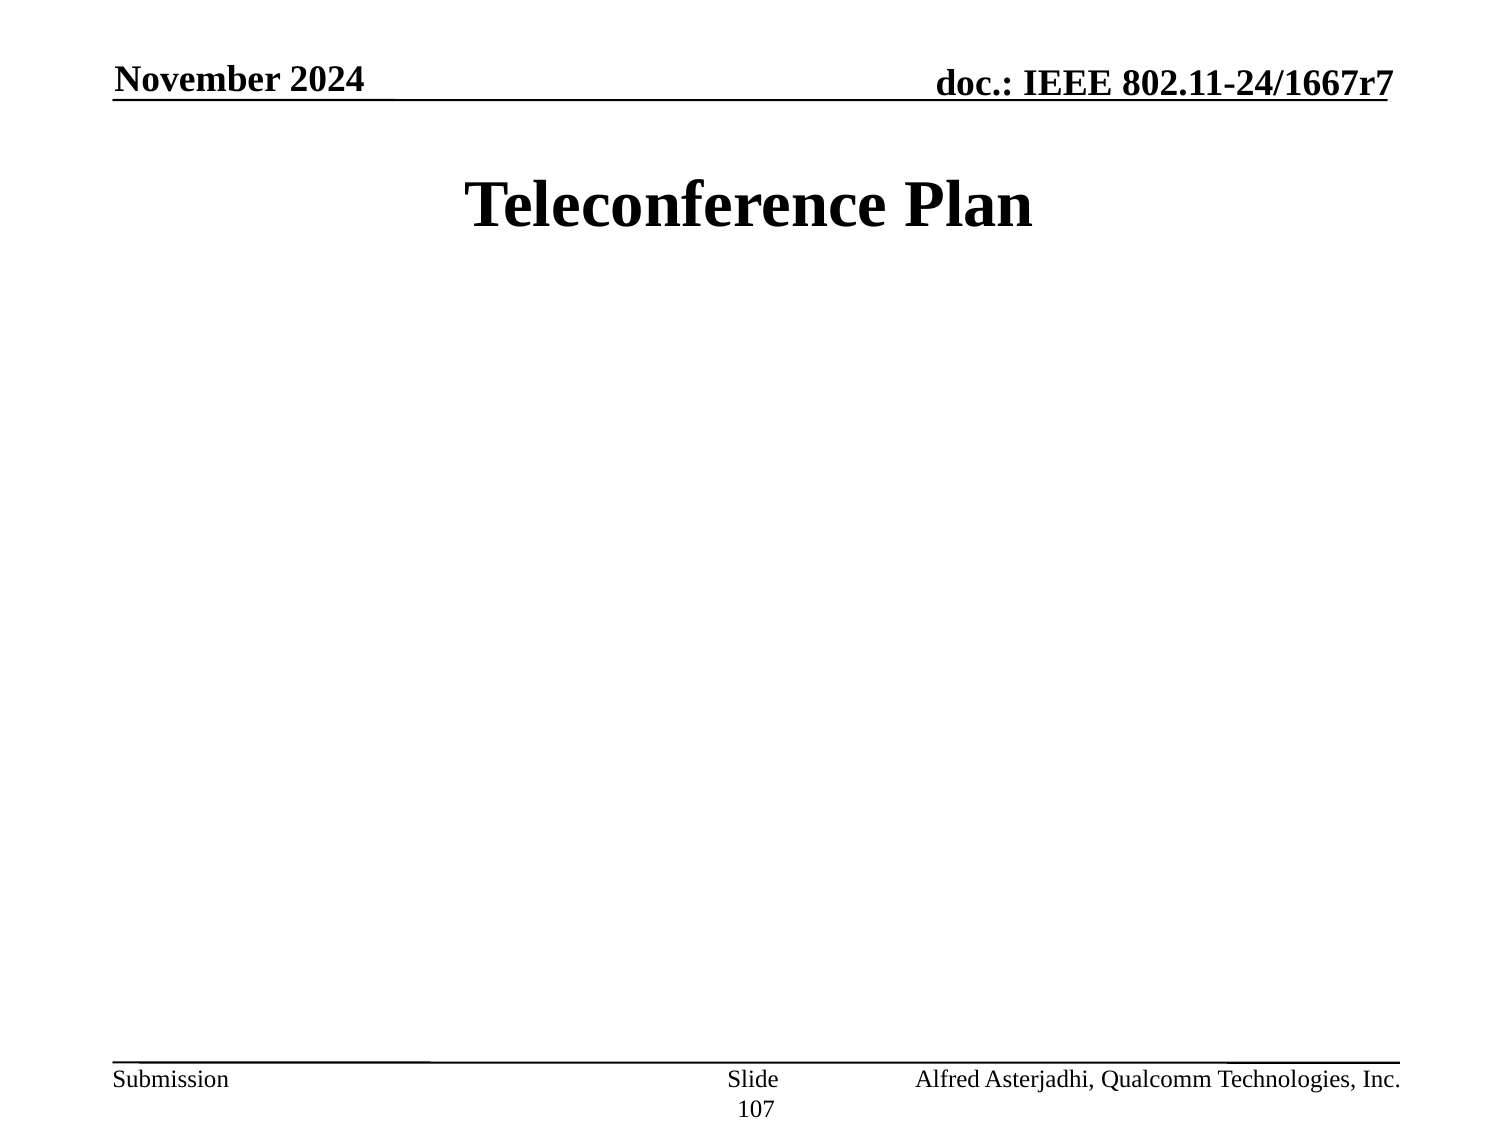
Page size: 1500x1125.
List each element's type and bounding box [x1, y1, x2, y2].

title [112, 112, 1388, 288]
slide_number [114, 54, 423, 100]
footer [878, 1061, 1402, 1093]
slide_number [712, 1061, 800, 1123]
